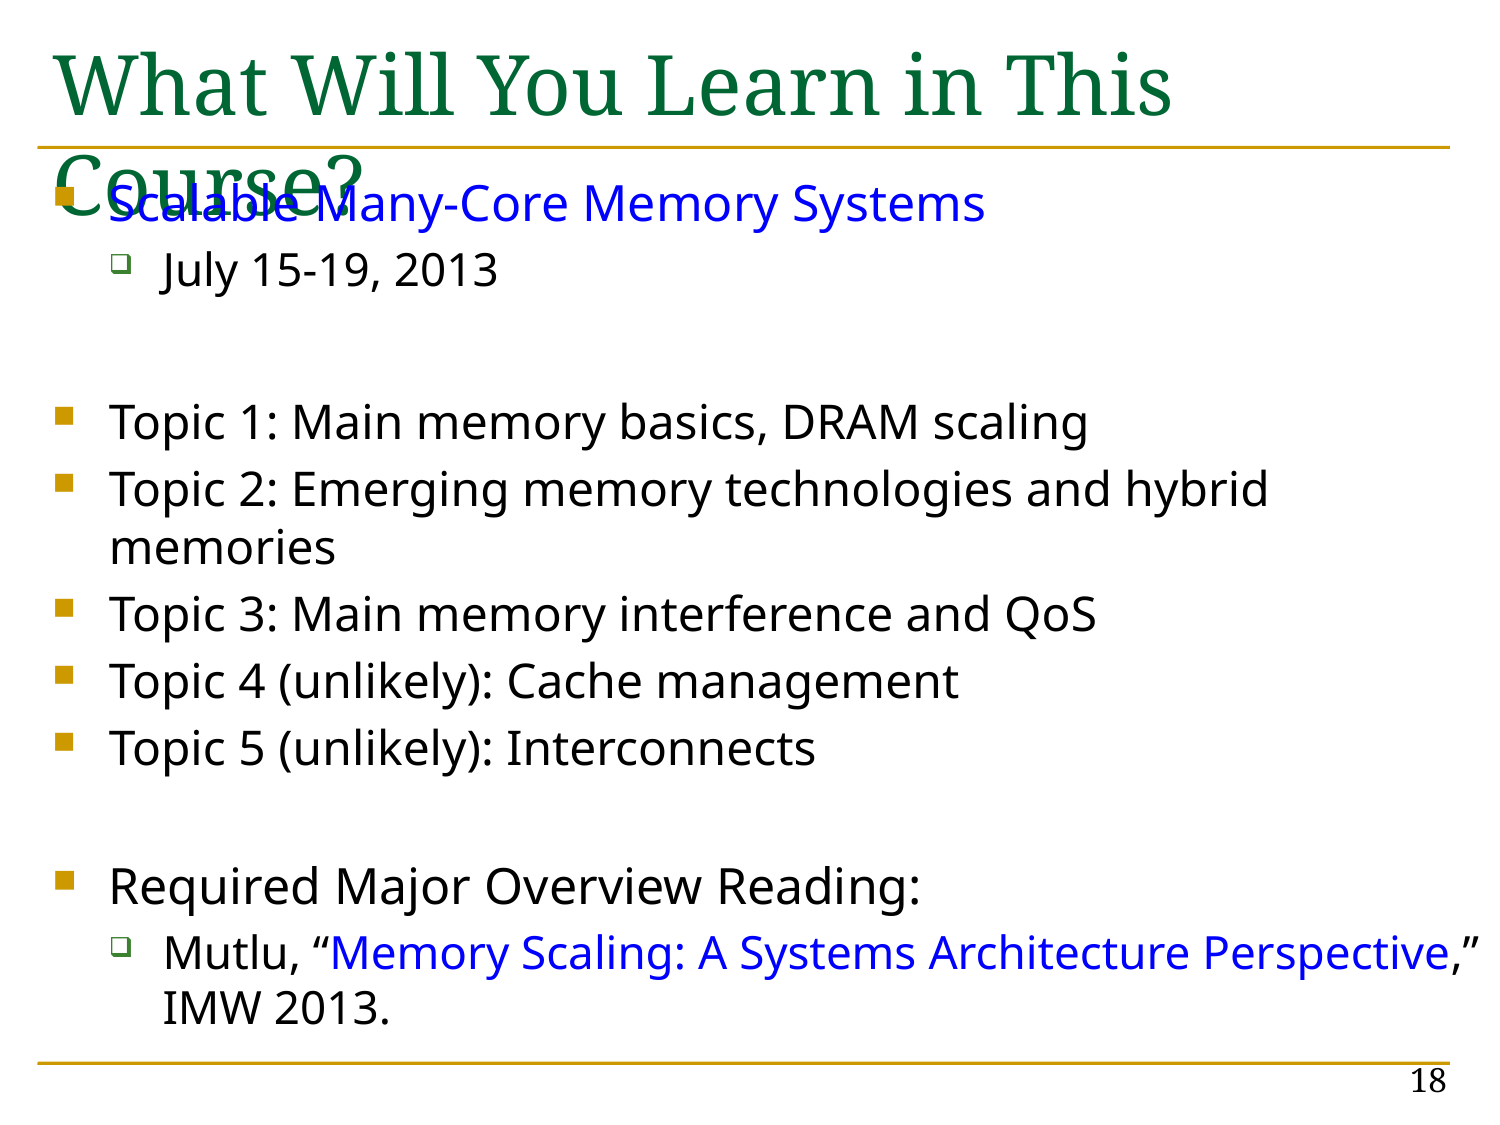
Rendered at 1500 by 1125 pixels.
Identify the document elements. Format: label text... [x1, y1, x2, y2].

slide_number 18 [1111, 1036, 1462, 1112]
title What Will You Learn in This Course? [37, 24, 1450, 163]
list Scalable Many-Core Memory Systems July 15-19, 2013 Topic 1: Main memory basics, DRAM scaling Topic 2: Emerging memory technologies and hybrid memories Topic 3: Main memory interference and QoS Topic 4 (unlikely): Cache management Topic 5 (unlikely): Interconnects Required Major Overview Reading: Mutlu, “Memory Scaling: A Systems Architecture Perspective,” IMW 2013. [37, 163, 1500, 1016]
